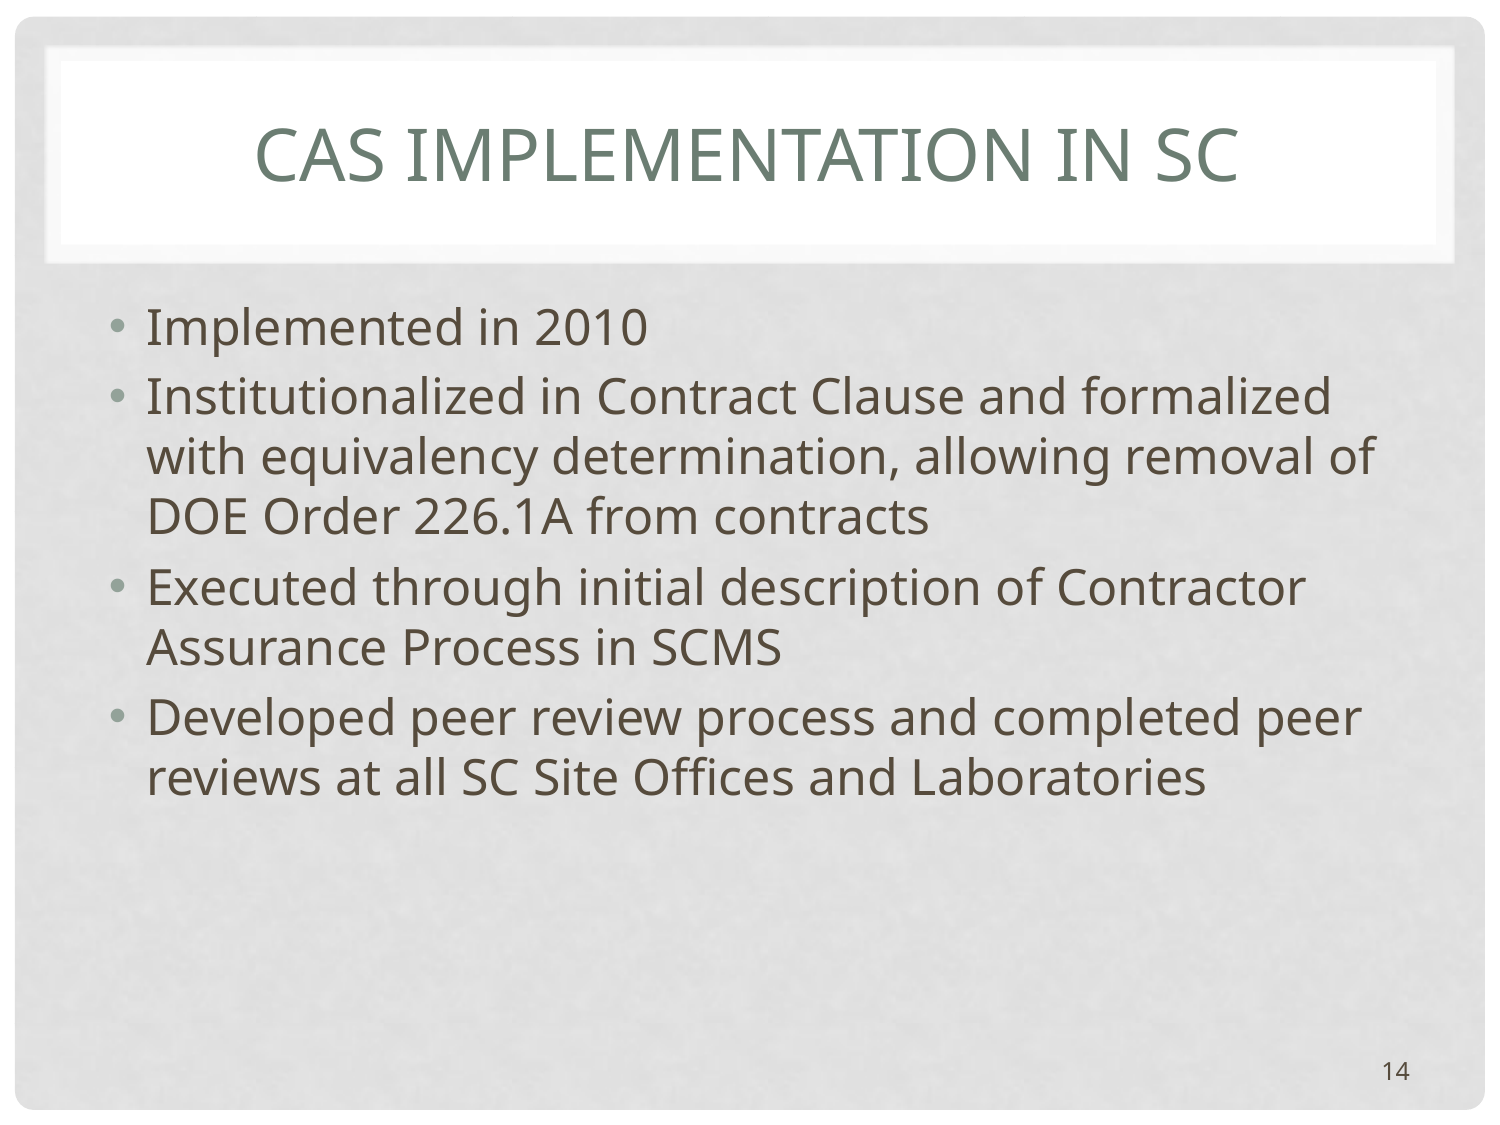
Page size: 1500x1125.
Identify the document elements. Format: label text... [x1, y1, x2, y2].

slide_number 14 [1074, 1042, 1425, 1103]
title CAS Implementation in SC [69, 66, 1425, 238]
list Implemented in 2010 Institutionalized in Contract Clause and formalized with equivalency determination, allowing removal of DOE Order 226.1A from contracts Executed through initial description of Contractor Assurance Process in SCMS Developed peer review process and completed peer reviews at all SC Site Offices and Laboratories [75, 287, 1425, 1005]
